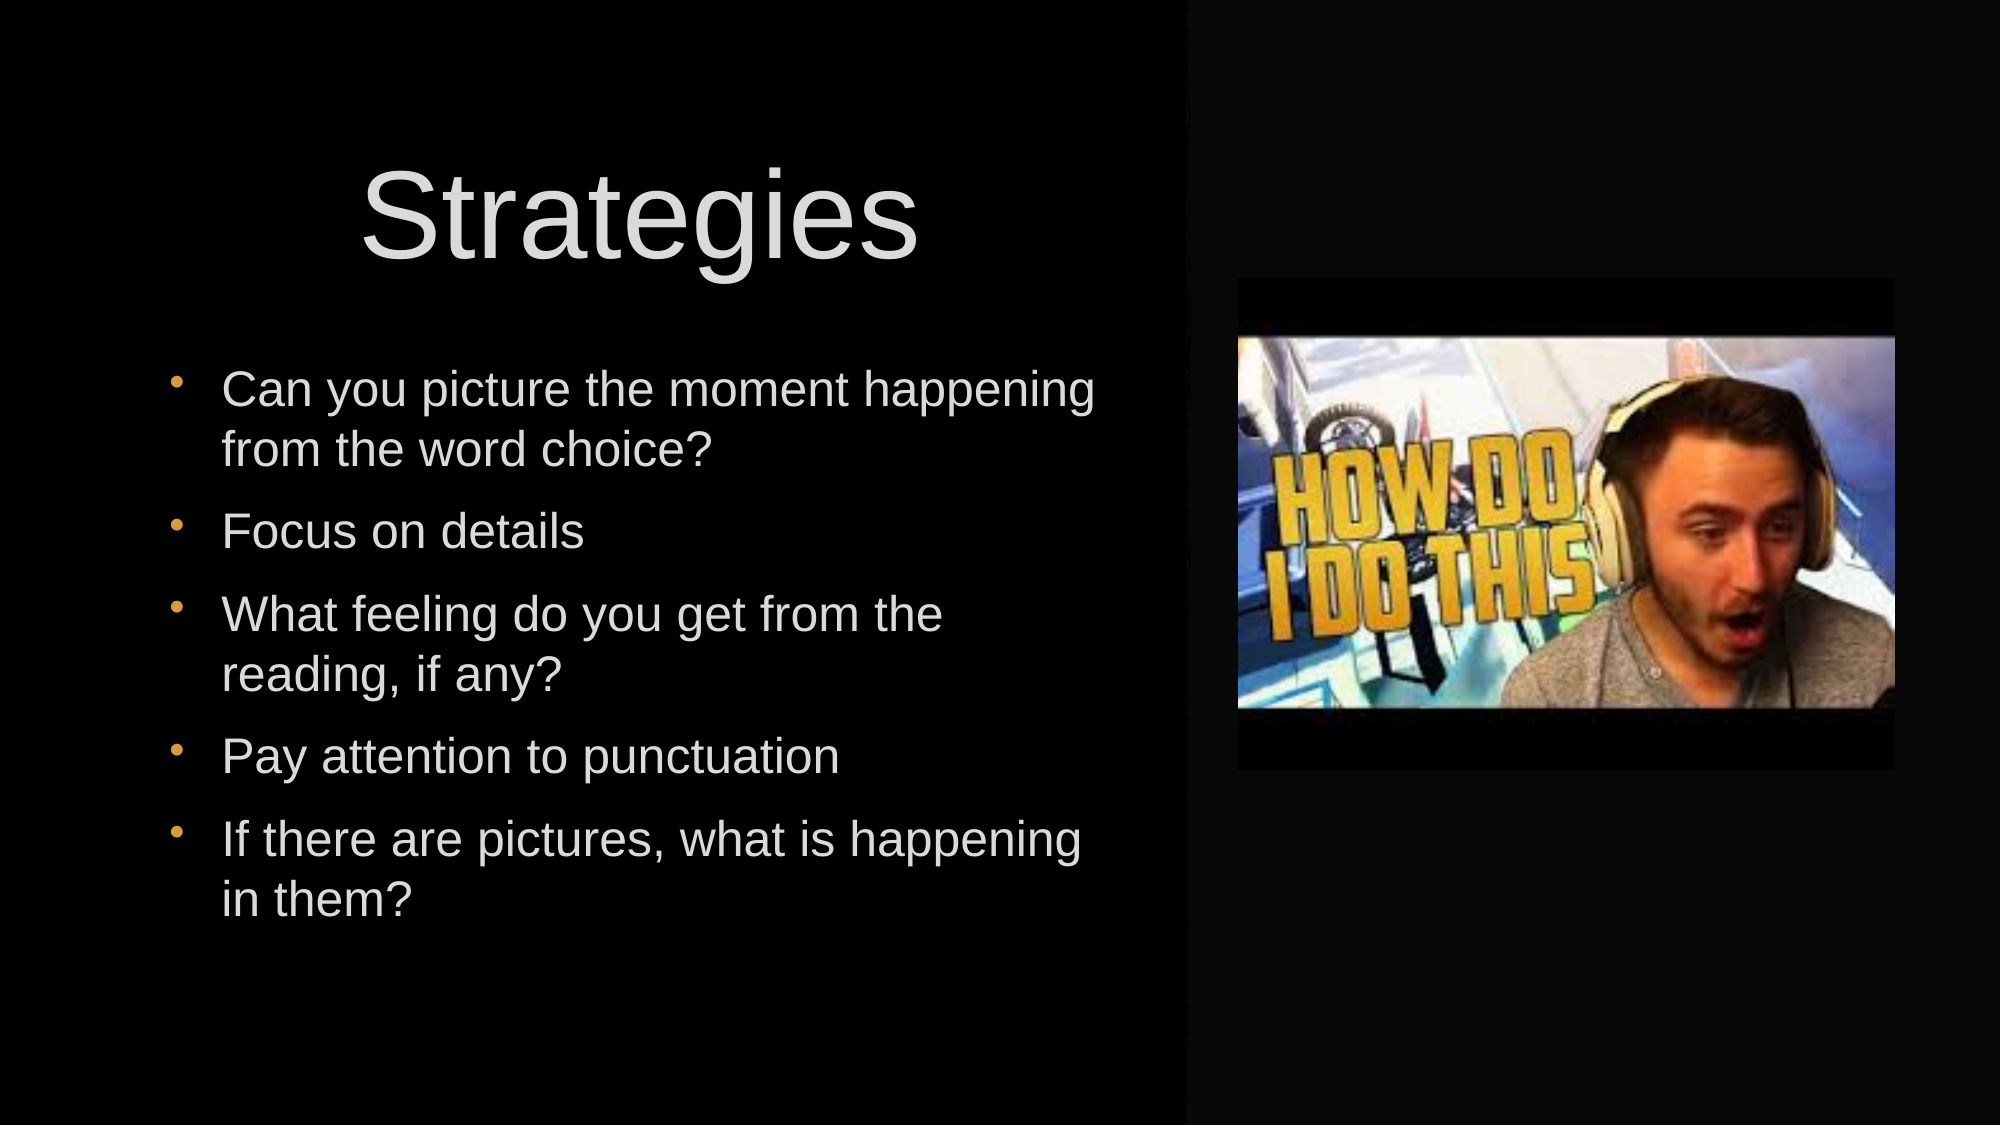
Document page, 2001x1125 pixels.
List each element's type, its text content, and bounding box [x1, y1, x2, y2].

picture [1186, 0, 2000, 1125]
list Can you picture the moment happening from the word choice? Focus on details What feeling do you get from the reading, if any? Pay attention to punctuation If there are pictures, what is happening in them? [149, 349, 1131, 935]
title Strategies [149, 99, 1131, 319]
